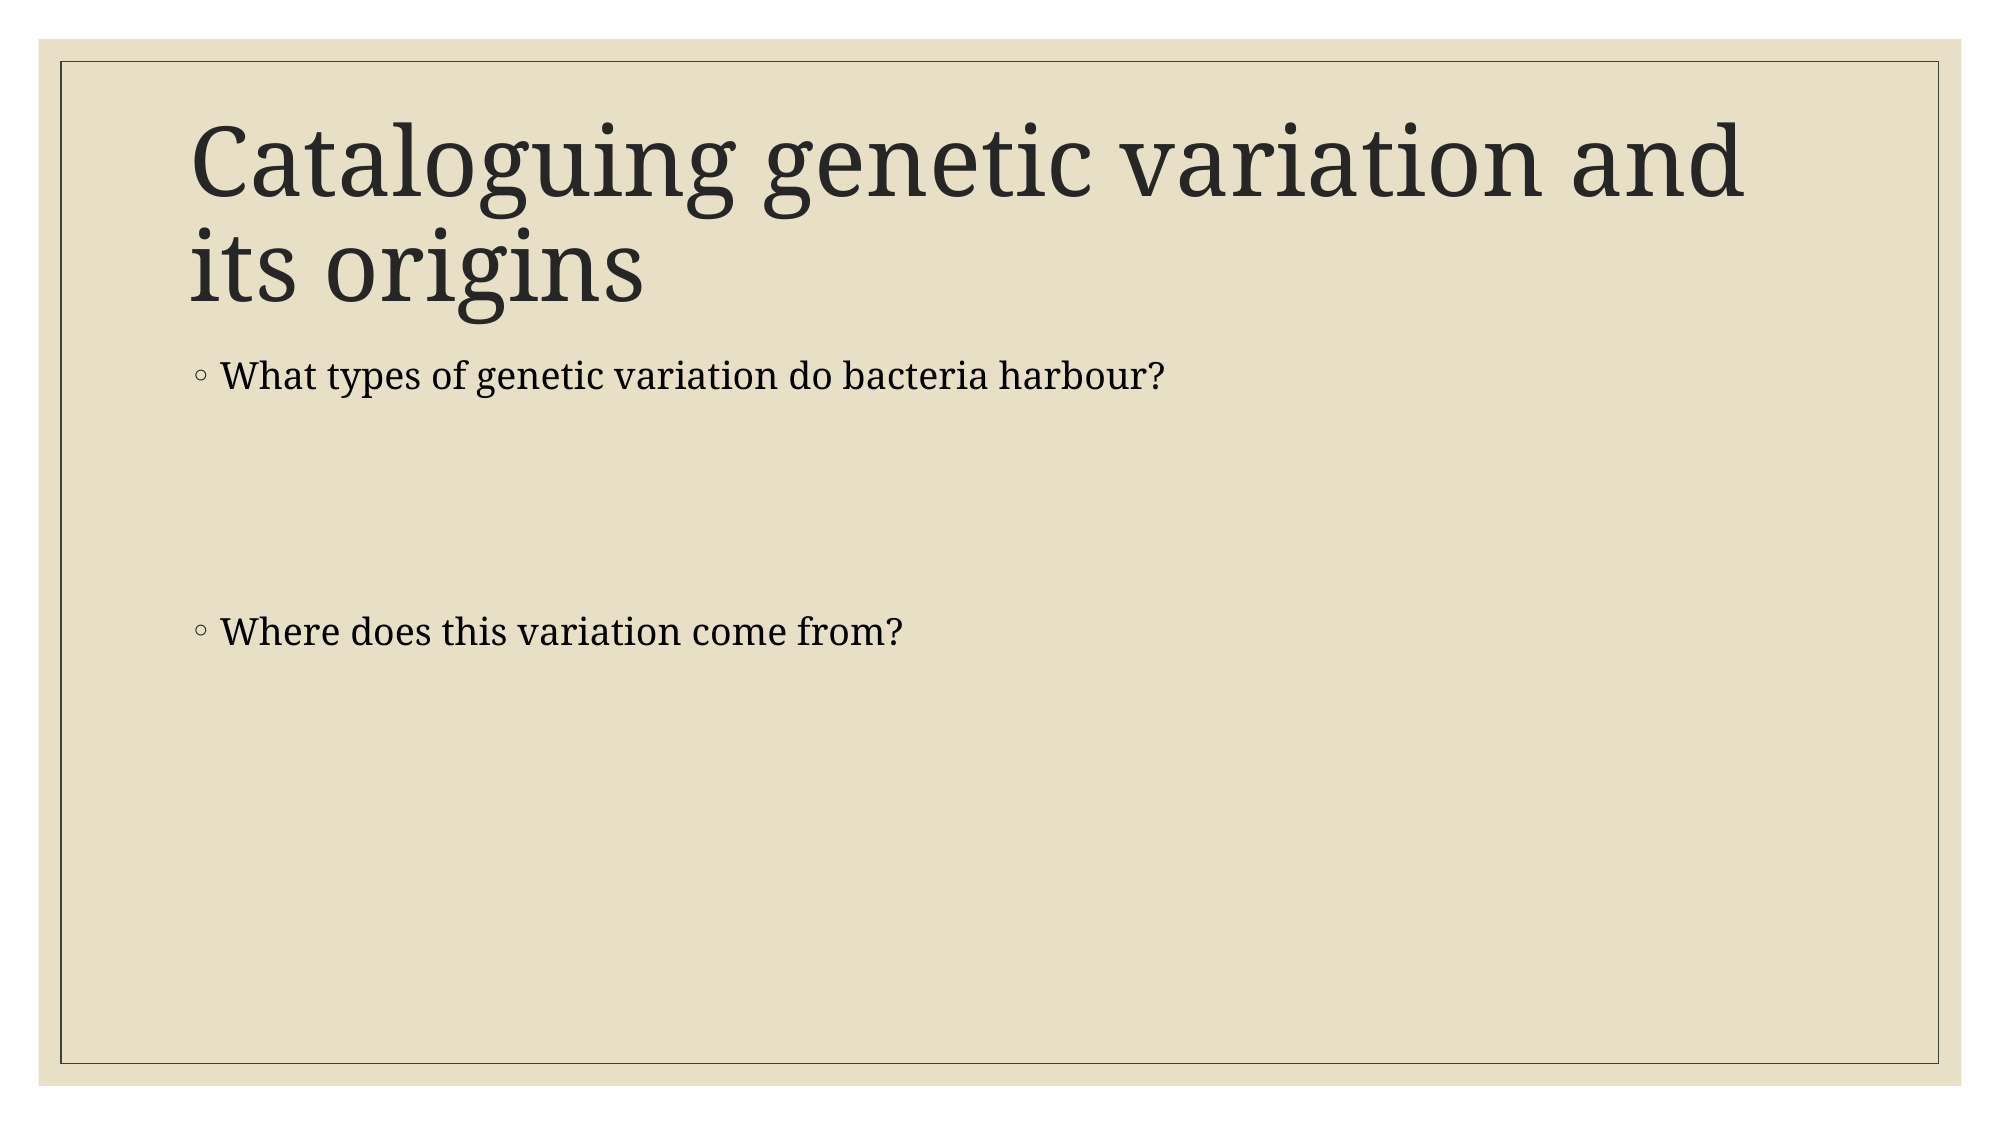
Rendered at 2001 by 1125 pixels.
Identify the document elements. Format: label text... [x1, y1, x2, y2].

list What types of genetic variation do bacteria harbour? Where does this variation come from? [174, 345, 1825, 990]
title Cataloguing genetic variation and its origins [174, 105, 1825, 331]
